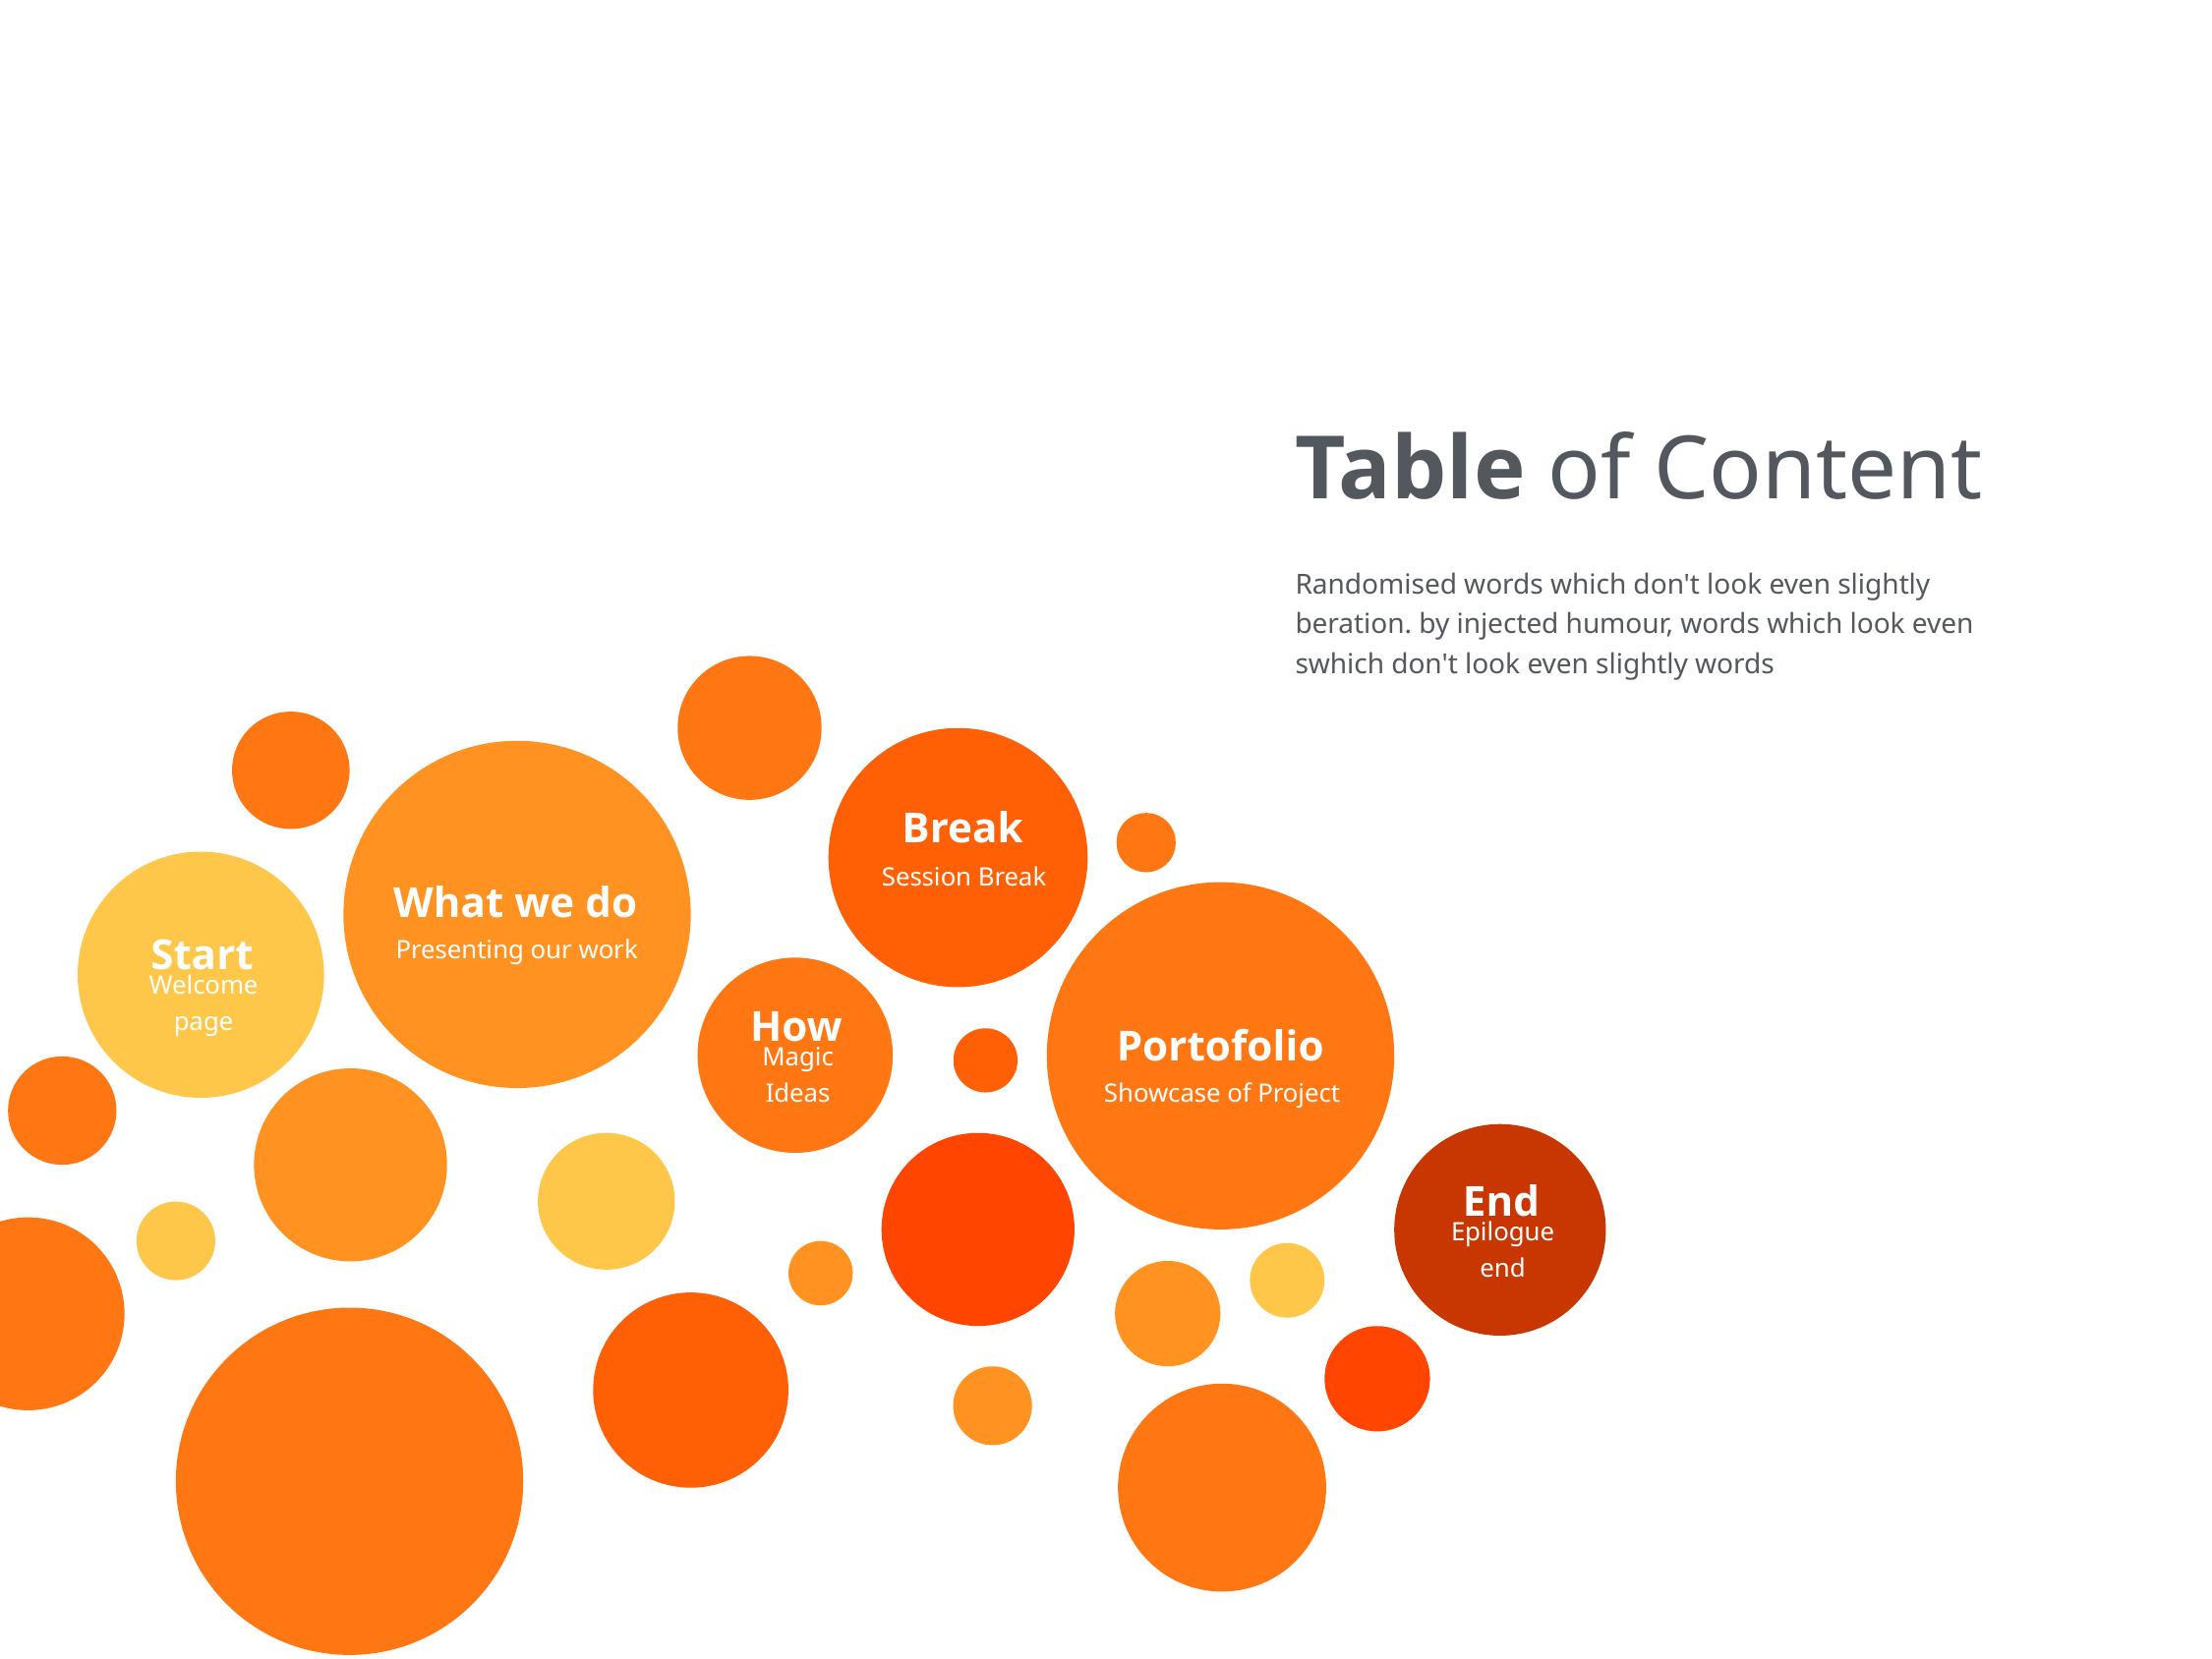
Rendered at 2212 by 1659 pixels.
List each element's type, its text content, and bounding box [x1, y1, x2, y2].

text_box [1118, 1383, 1326, 1592]
text_box How [749, 1000, 844, 1057]
text_box Portofolio [1116, 1019, 1325, 1076]
text_box [0, 1217, 125, 1410]
text_box Magic Ideas [728, 1053, 868, 1089]
text_box [593, 1292, 788, 1488]
text_box [1324, 1326, 1430, 1432]
text_box End [1462, 1174, 1541, 1231]
text_box [881, 1132, 1075, 1327]
text_box [828, 727, 1088, 988]
text_box [953, 1028, 1019, 1093]
text_box [1115, 1260, 1221, 1367]
text_box Showcase of Project [1103, 1071, 1341, 1107]
text_box [8, 1056, 117, 1166]
text_box [697, 957, 894, 1153]
text_box [78, 851, 324, 1098]
text_box [1250, 1242, 1325, 1318]
text_box [788, 1240, 853, 1306]
text_box [175, 1307, 524, 1655]
text_box Welcome page [116, 981, 291, 1016]
text_box [136, 1201, 215, 1281]
text_box Table of Content [1295, 406, 2134, 535]
text_box [1046, 882, 1395, 1230]
text_box [953, 1366, 1032, 1446]
text_box [254, 1068, 447, 1262]
text_box Start [149, 928, 255, 985]
text_box What we do [392, 876, 639, 933]
text_box [677, 656, 822, 800]
text_box [538, 1132, 675, 1270]
text_box Break [901, 801, 1024, 858]
text_box [343, 740, 691, 1089]
text_box [1394, 1123, 1606, 1336]
text_box [1116, 813, 1176, 873]
text_box Presenting our work [385, 927, 649, 963]
text_box Session Break [881, 855, 1047, 890]
text_box Epilogue end [1425, 1228, 1581, 1263]
text_box Randomised words which don't look even slightly beration. by injected humour, words which look even swhich don't look even slightly words [1295, 549, 2005, 689]
text_box [232, 712, 350, 830]
